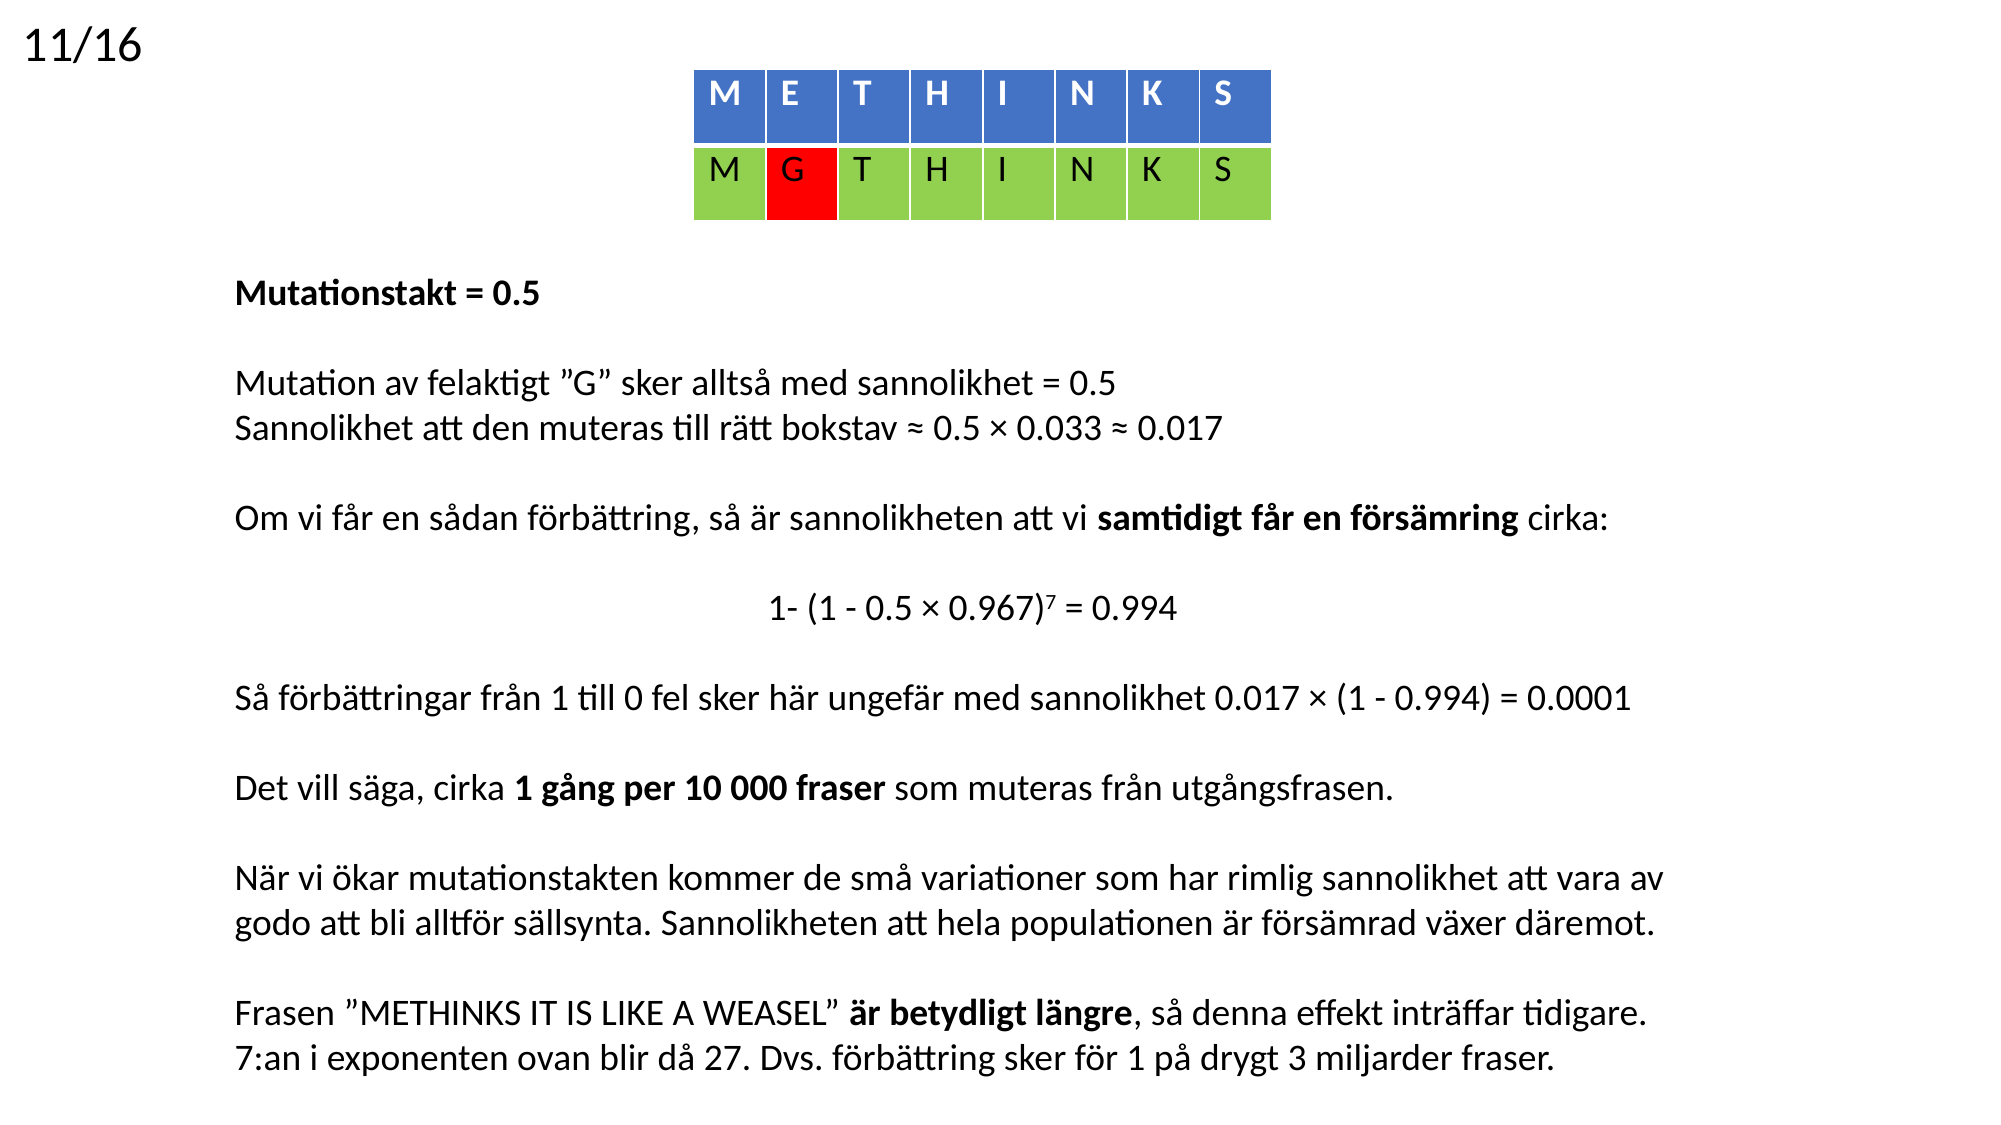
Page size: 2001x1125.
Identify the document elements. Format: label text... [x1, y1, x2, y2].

table_cell G [767, 148, 837, 220]
table_header T [839, 70, 909, 143]
table_cell S [1200, 148, 1271, 220]
table_header H [911, 70, 982, 143]
table_header E [767, 70, 837, 143]
table_cell H [911, 148, 982, 220]
table_cell K [1128, 148, 1199, 220]
table_cell N [1056, 148, 1126, 220]
table_header M [694, 70, 765, 143]
table_header S [1200, 70, 1271, 143]
table_cell T [839, 148, 909, 220]
text_box Mutationstakt = 0.5 Mutation av felaktigt ”G” sker alltså med sannolikhet = 0.5 Sannolikhet att den muteras till rätt bokstav ≈ 0.5 × 0.033 ≈ 0.017 Om vi får en sådan förbättring, så är sannolikheten att vi samtidigt får en försämring cirka: 1- (1 - 0.5 × 0.967)7 = 0.994 Så förbättringar från 1 till 0 fel sker här ungefär med sannolikhet 0.017 × (1 - 0.994) = 0.0001 Det vill säga, cirka 1 gång per 10 000 fraser som muteras från utgångsfrasen. När vi ökar mutationstakten kommer de små variationer som har rimlig sannolikhet att vara av godo att bli alltför sällsynta. Sannolikheten att hela populationen är försämrad växer däremot. Frasen ”METHINKS IT IS LIKE A WEASEL” är betydligt längre, så denna effekt inträffar tidigare. 7:an i exponenten ovan blir då 27. Dvs. förbättring sker för 1 på drygt 3 miljarder fraser. [219, 260, 1726, 1086]
table_cell I [984, 148, 1054, 220]
table_header K [1128, 70, 1199, 143]
table_cell M [694, 148, 765, 220]
table_header I [984, 70, 1054, 143]
text_box 11/16 [8, 4, 159, 79]
table_header N [1056, 70, 1126, 143]
